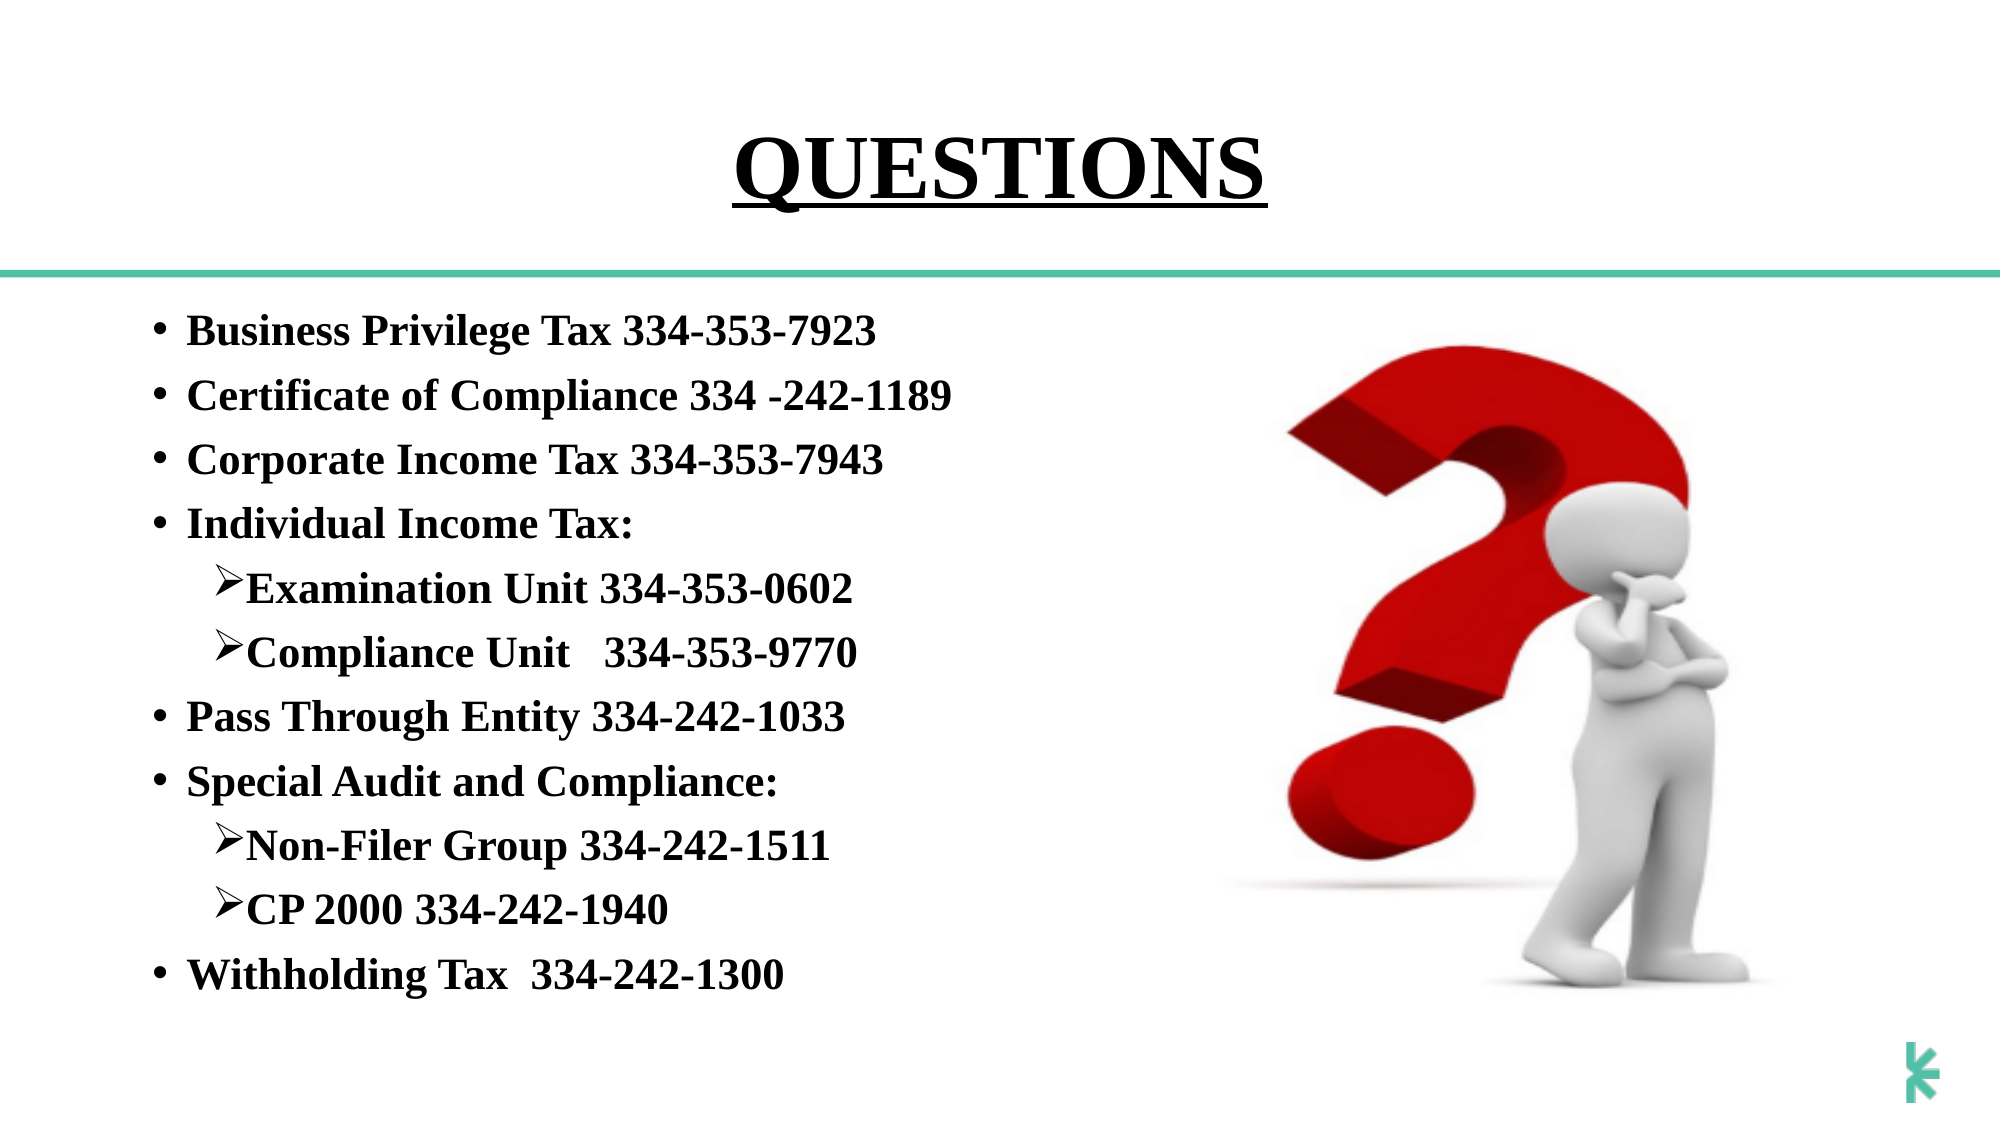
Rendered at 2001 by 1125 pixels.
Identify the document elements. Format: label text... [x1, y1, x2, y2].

title QUESTIONS [137, 59, 1863, 278]
picture [1195, 328, 1815, 1014]
list Business Privilege Tax 334-353-7923 Certificate of Compliance 334 -242-1189 Corporate Income Tax 334-353-7943 Individual Income Tax: Examination Unit 334-353-0602 Compliance Unit 334-353-9770 Pass Through Entity 334-242-1033 Special Audit and Compliance: Non-Filer Group 334-242-1511 CP 2000 334-242-1940 Withholding Tax 334-242-1300 [137, 299, 1863, 1014]
